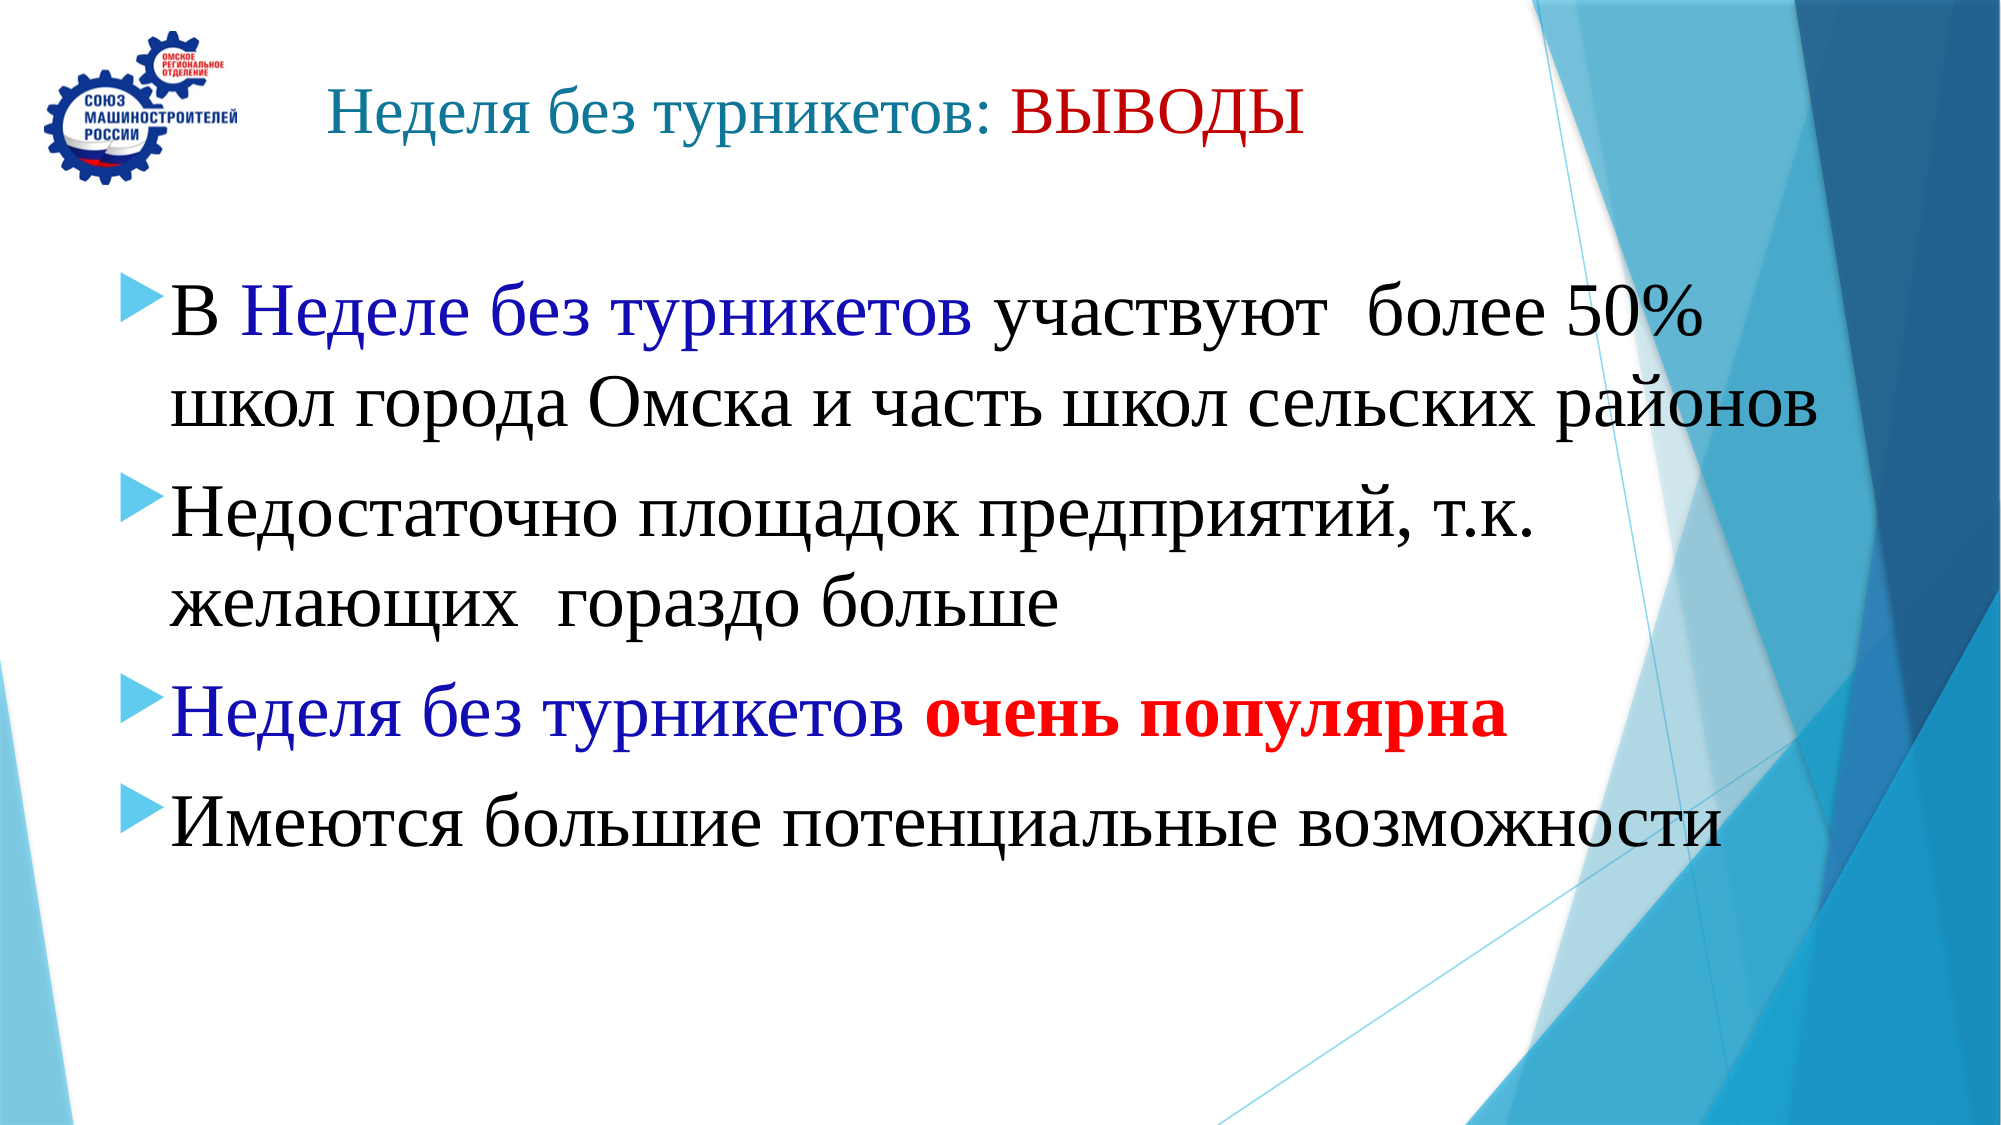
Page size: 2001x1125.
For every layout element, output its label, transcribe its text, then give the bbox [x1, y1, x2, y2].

title Неделя без турникетов: ВЫВОДЫ [111, 59, 1522, 200]
list В Неделе без турникетов участвуют более 50% школ города Омска и часть школ сельских районов Недостаточно площадок предприятий, т.к. желающих гораздо больше Неделя без турникетов очень популярна Имеются большие потенциальные возможности [100, 251, 1841, 991]
picture [43, 30, 238, 185]
